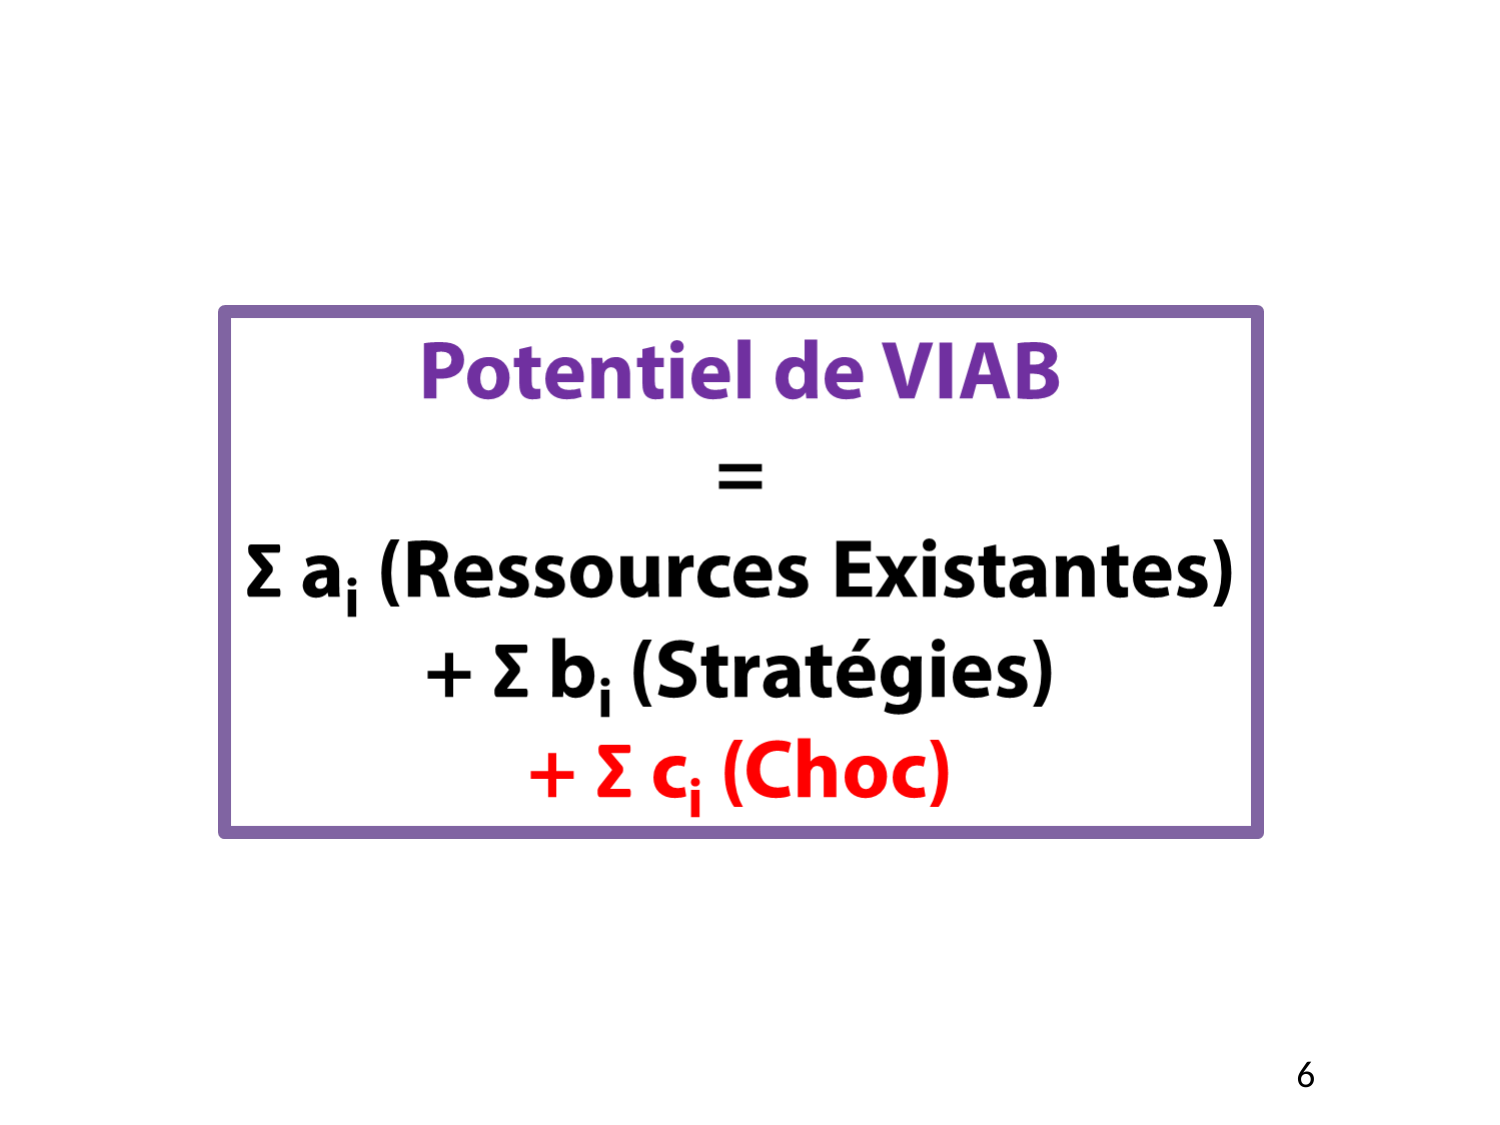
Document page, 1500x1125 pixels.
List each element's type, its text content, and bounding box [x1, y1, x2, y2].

slide_number 6 [1281, 1042, 1425, 1103]
picture [194, 293, 1288, 871]
